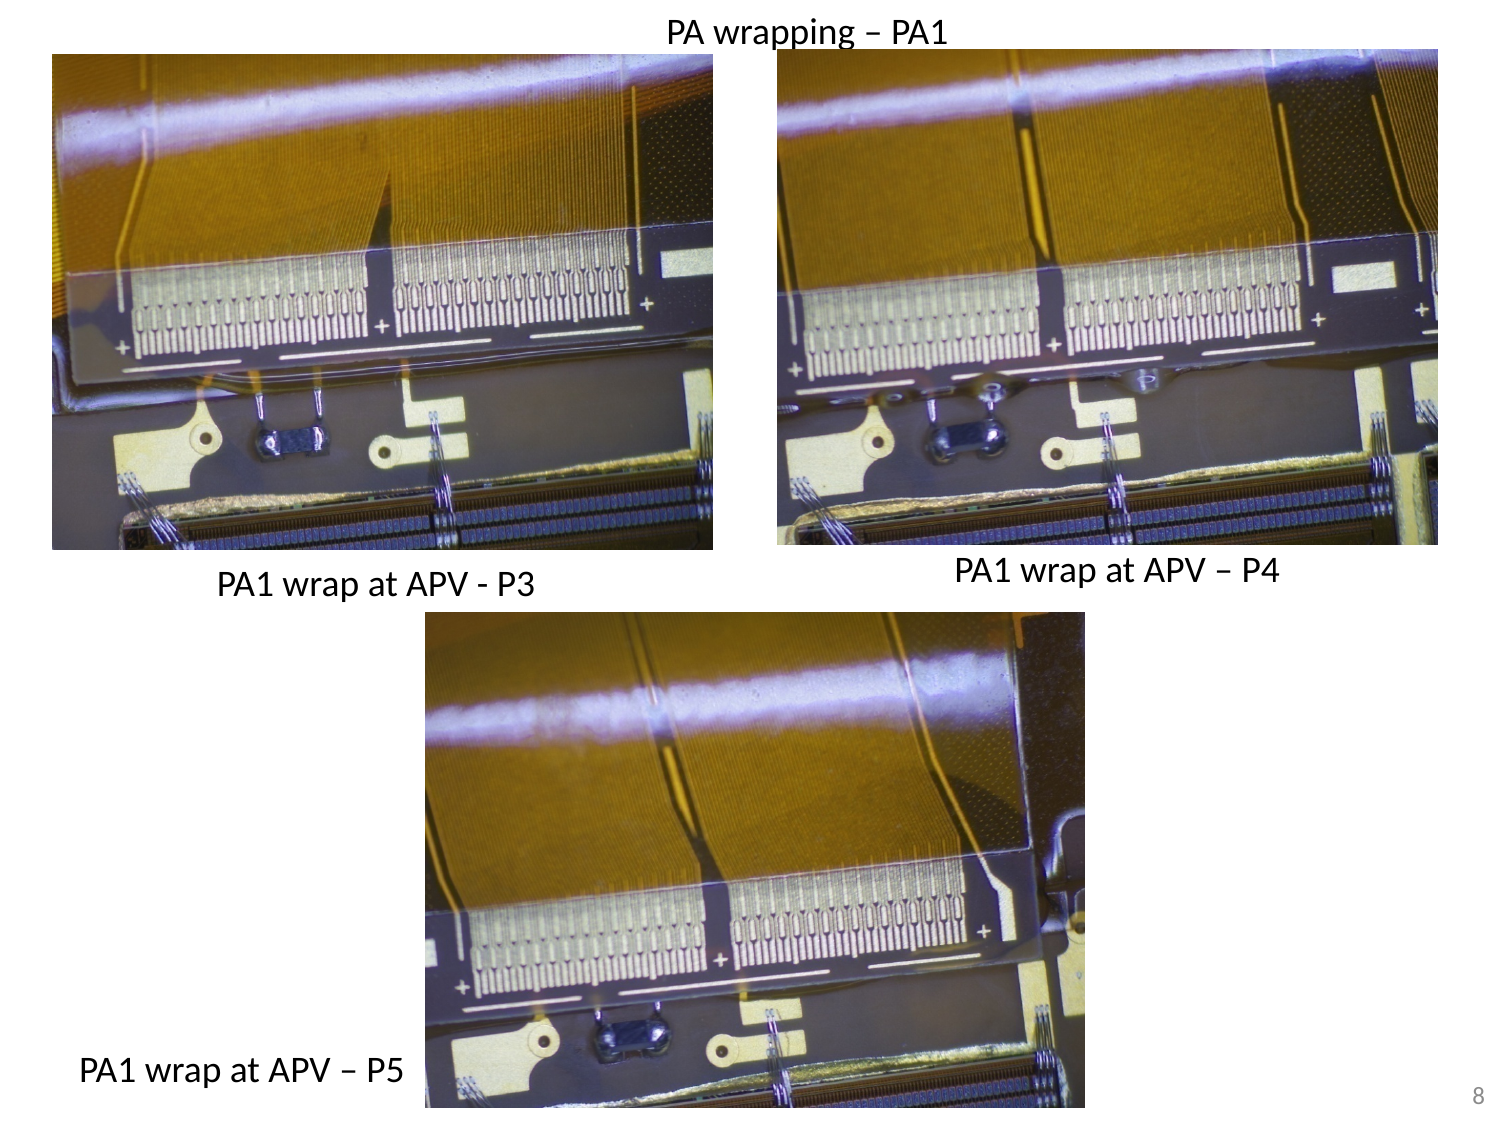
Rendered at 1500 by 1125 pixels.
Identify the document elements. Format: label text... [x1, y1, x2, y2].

slide_number 8 [1149, 1065, 1500, 1125]
text_box PA1 wrap at APV – P4 [939, 554, 1295, 598]
picture [424, 612, 1086, 1108]
picture [52, 54, 713, 551]
text_box PA1 wrap at APV - P3 [202, 558, 551, 612]
text_box PA1 wrap at APV – P5 [64, 1037, 419, 1098]
picture [777, 49, 1438, 546]
text_box PA wrapping – PA1 [651, 0, 964, 60]
